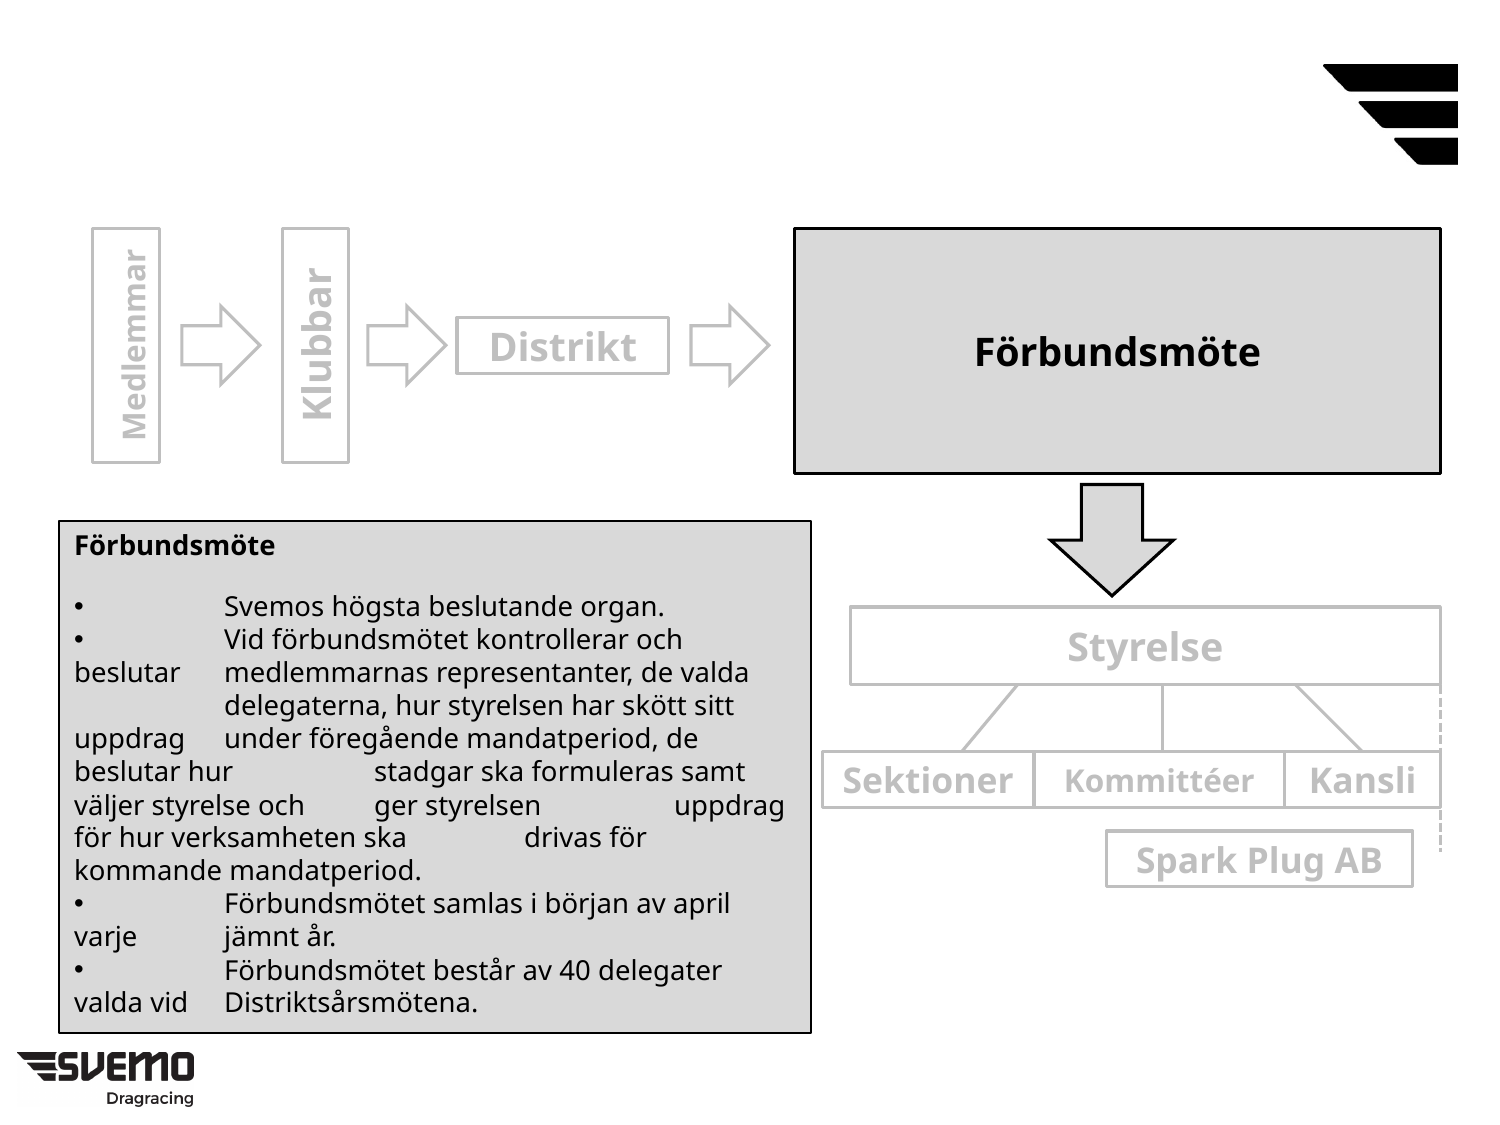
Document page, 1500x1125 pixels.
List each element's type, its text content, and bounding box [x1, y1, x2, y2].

text_box Klubbar [282, 228, 349, 463]
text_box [955, 690, 1023, 747]
text_box [1048, 483, 1176, 598]
text_box Styrelse [850, 606, 1441, 685]
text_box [1295, 684, 1363, 752]
text_box Kansli [1284, 751, 1441, 808]
text_box Distrikt [457, 317, 669, 374]
text_box Sektioner [822, 751, 1033, 808]
text_box [689, 303, 771, 387]
text_box [366, 303, 448, 387]
text_box [180, 303, 262, 387]
text_box Förbundsmöte [794, 228, 1441, 474]
text_box Förbundsmöte Svemos högsta beslutande organ. Vid förbundsmötet kontrollerar och beslutar medlemmarnas representanter, de valda delegaterna, hur styrelsen har skött sitt uppdrag under föregående mandatperiod, de beslutar hur stadgar ska formuleras samt väljer styrelse och ger styrelsen uppdrag för hur verksamheten ska drivas för kommande mandatperiod. Förbundsmötet samlas i början av april varje jämnt år. Förbundsmötet består av 40 delegater valda vid Distriktsårsmötena. [59, 520, 812, 1034]
title Medlemmar [92, 228, 160, 463]
text_box Kommittéer [1033, 751, 1284, 808]
text_box Spark Plug AB [1106, 831, 1413, 887]
picture [1323, 63, 1458, 165]
picture [17, 1052, 194, 1107]
